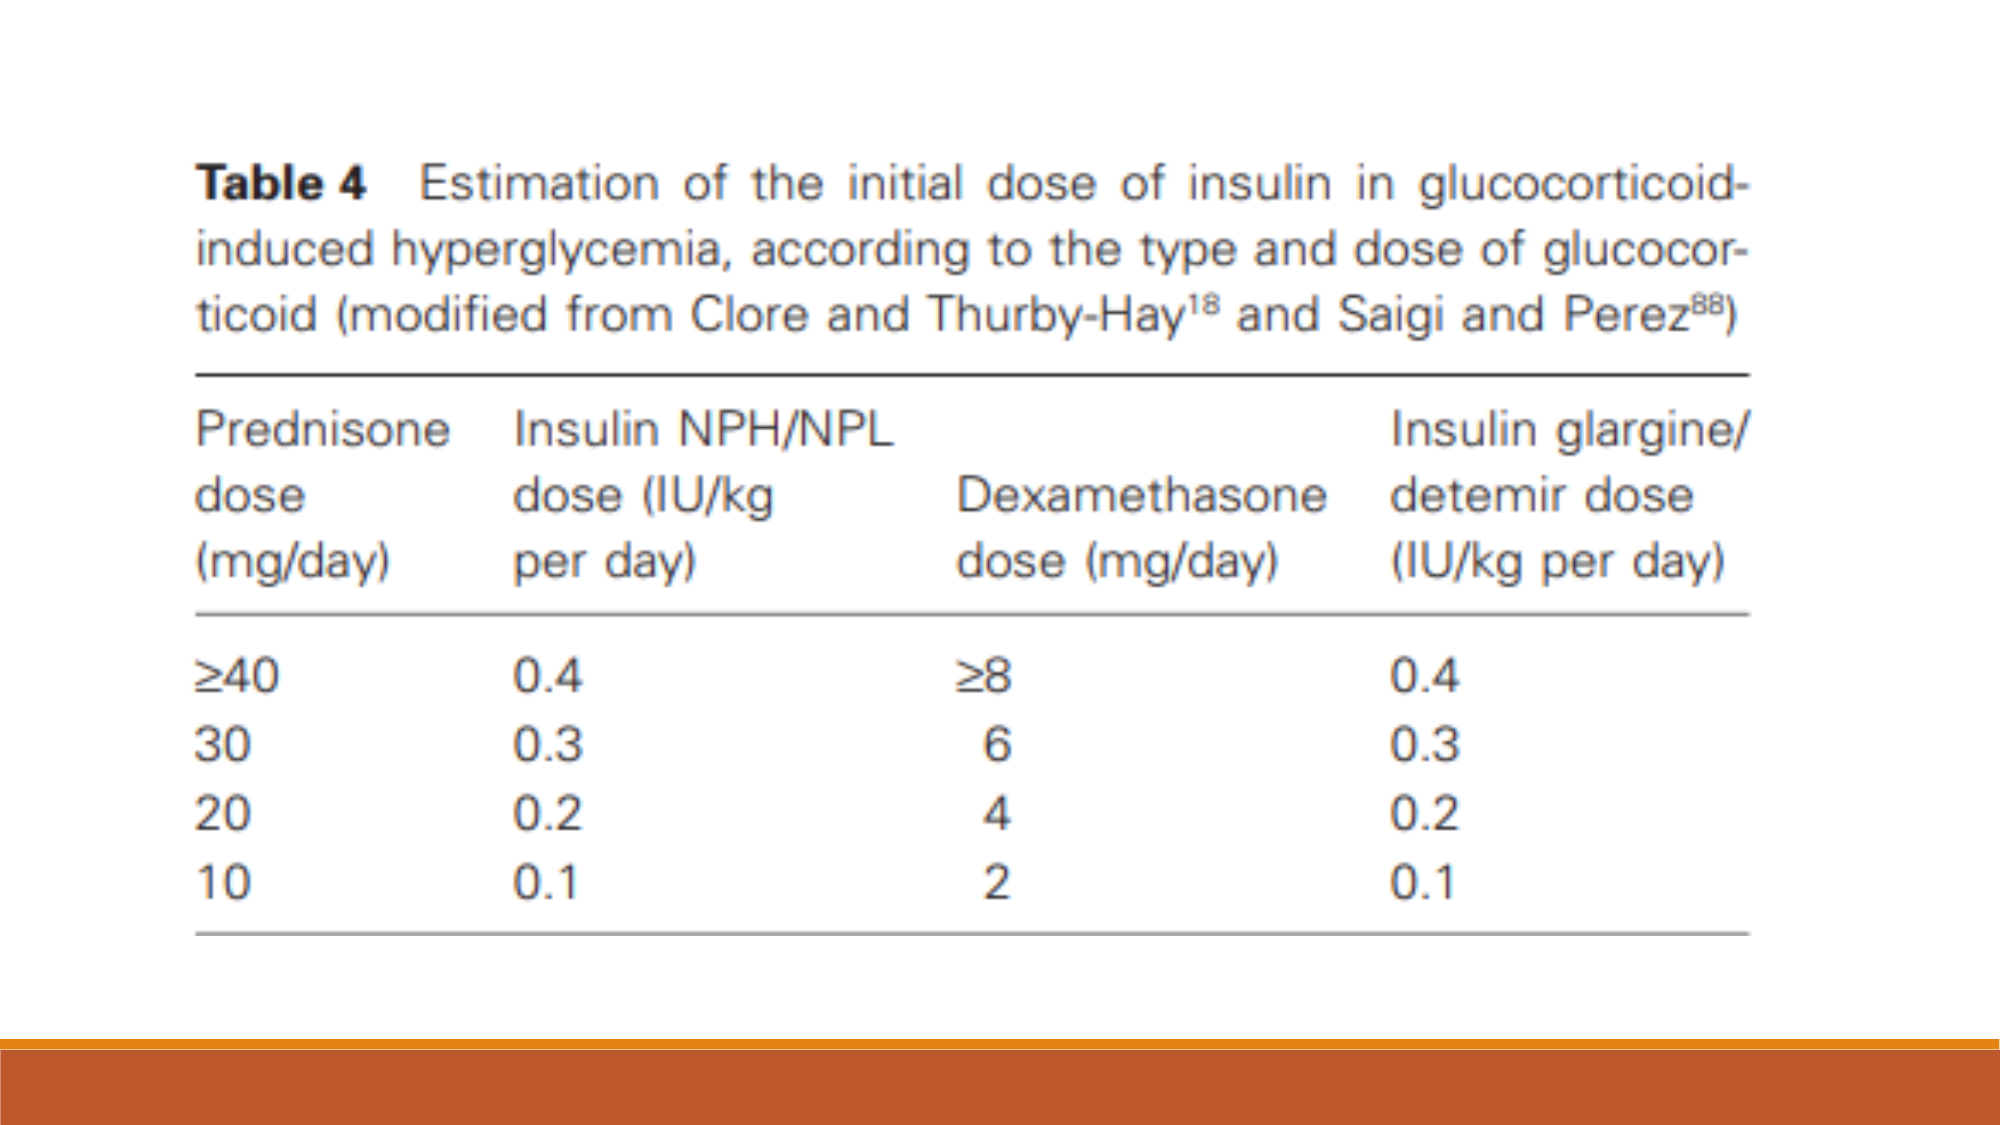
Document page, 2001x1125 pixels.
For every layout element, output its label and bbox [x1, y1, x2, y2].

picture [158, 125, 1801, 936]
